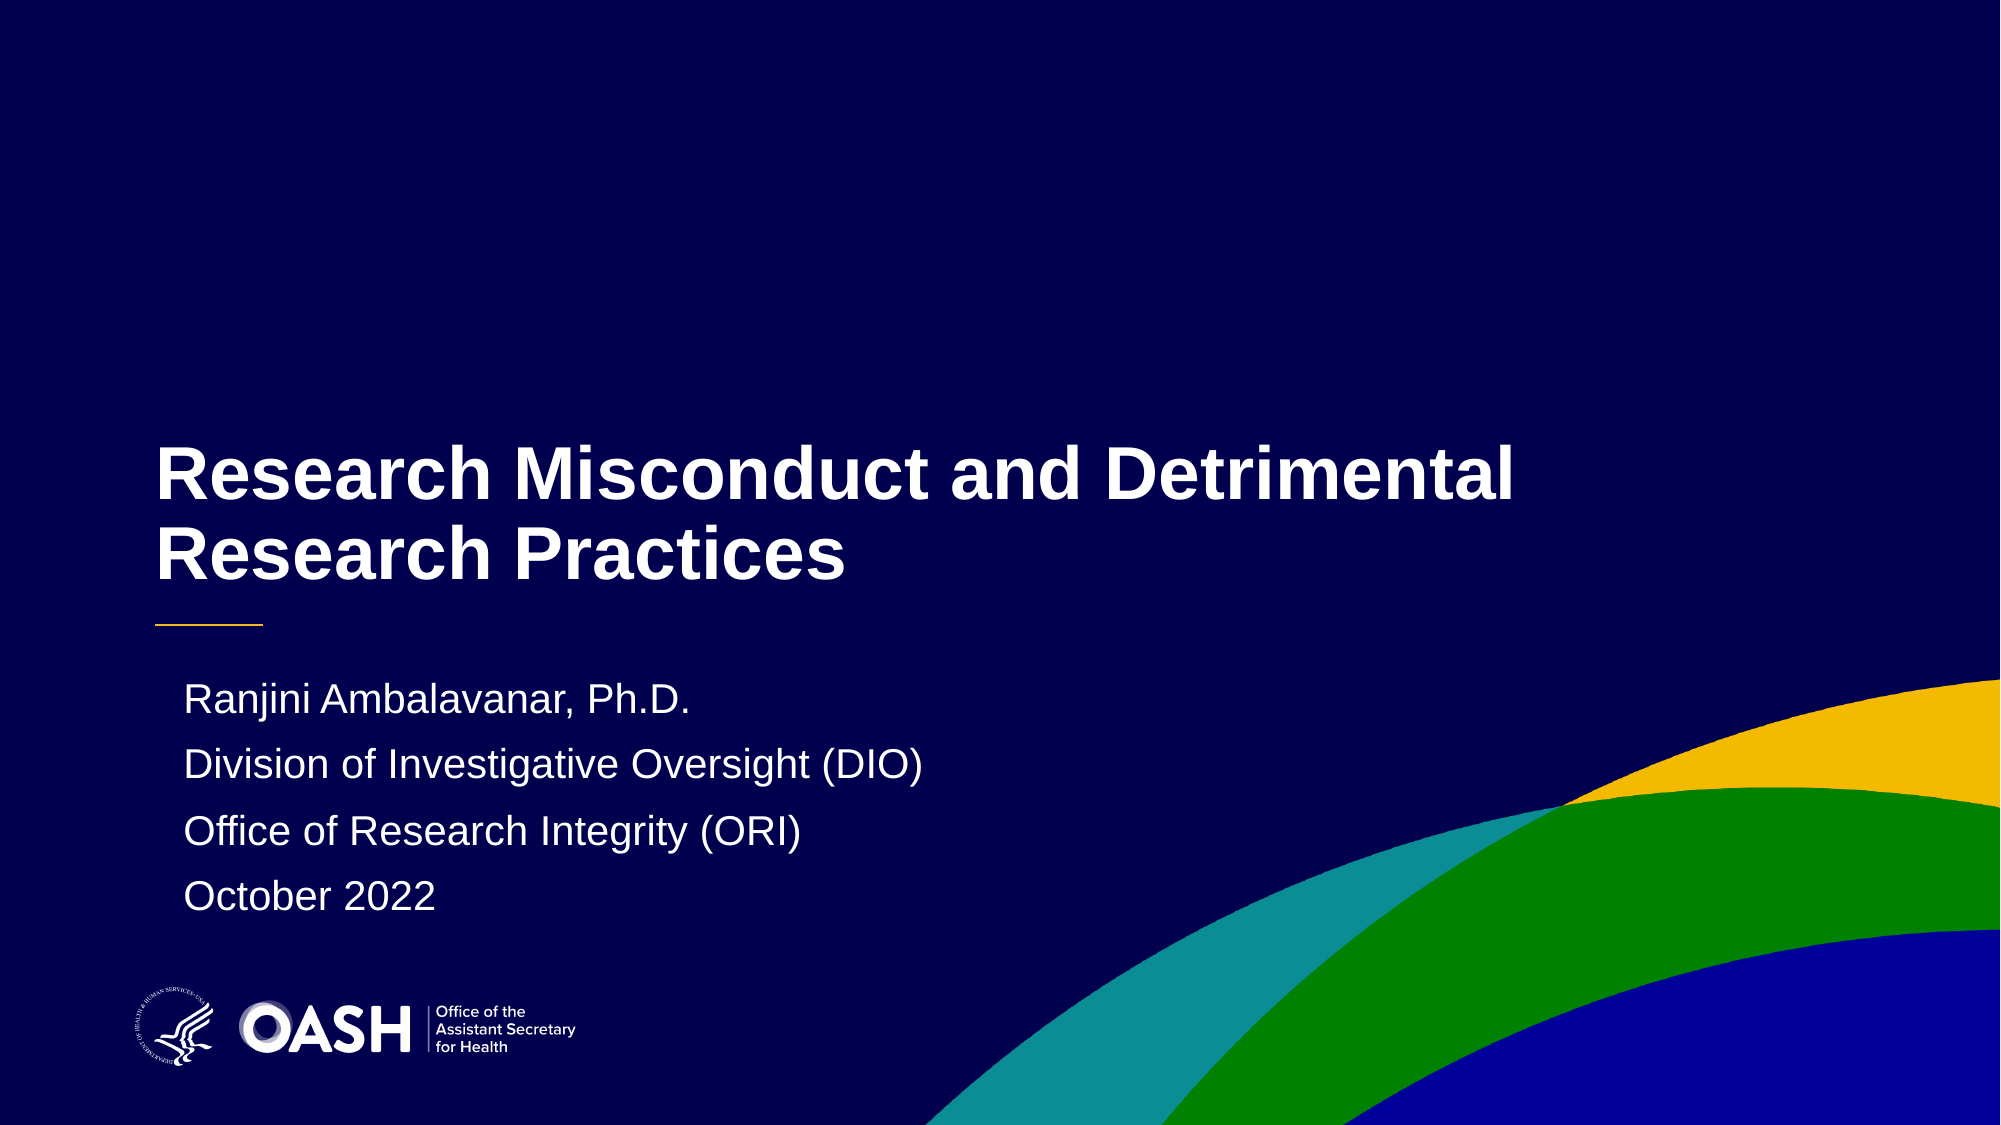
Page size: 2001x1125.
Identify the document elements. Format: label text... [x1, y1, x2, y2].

subtitle Ranjini Ambalavanar, Ph.D. Division of Investigative Oversight (DIO) Office of Research Integrity (ORI) October 2022 [168, 669, 1569, 930]
title Research Misconduct and Detrimental Research Practices [139, 362, 1840, 604]
picture [0, 0, 2001, 1125]
